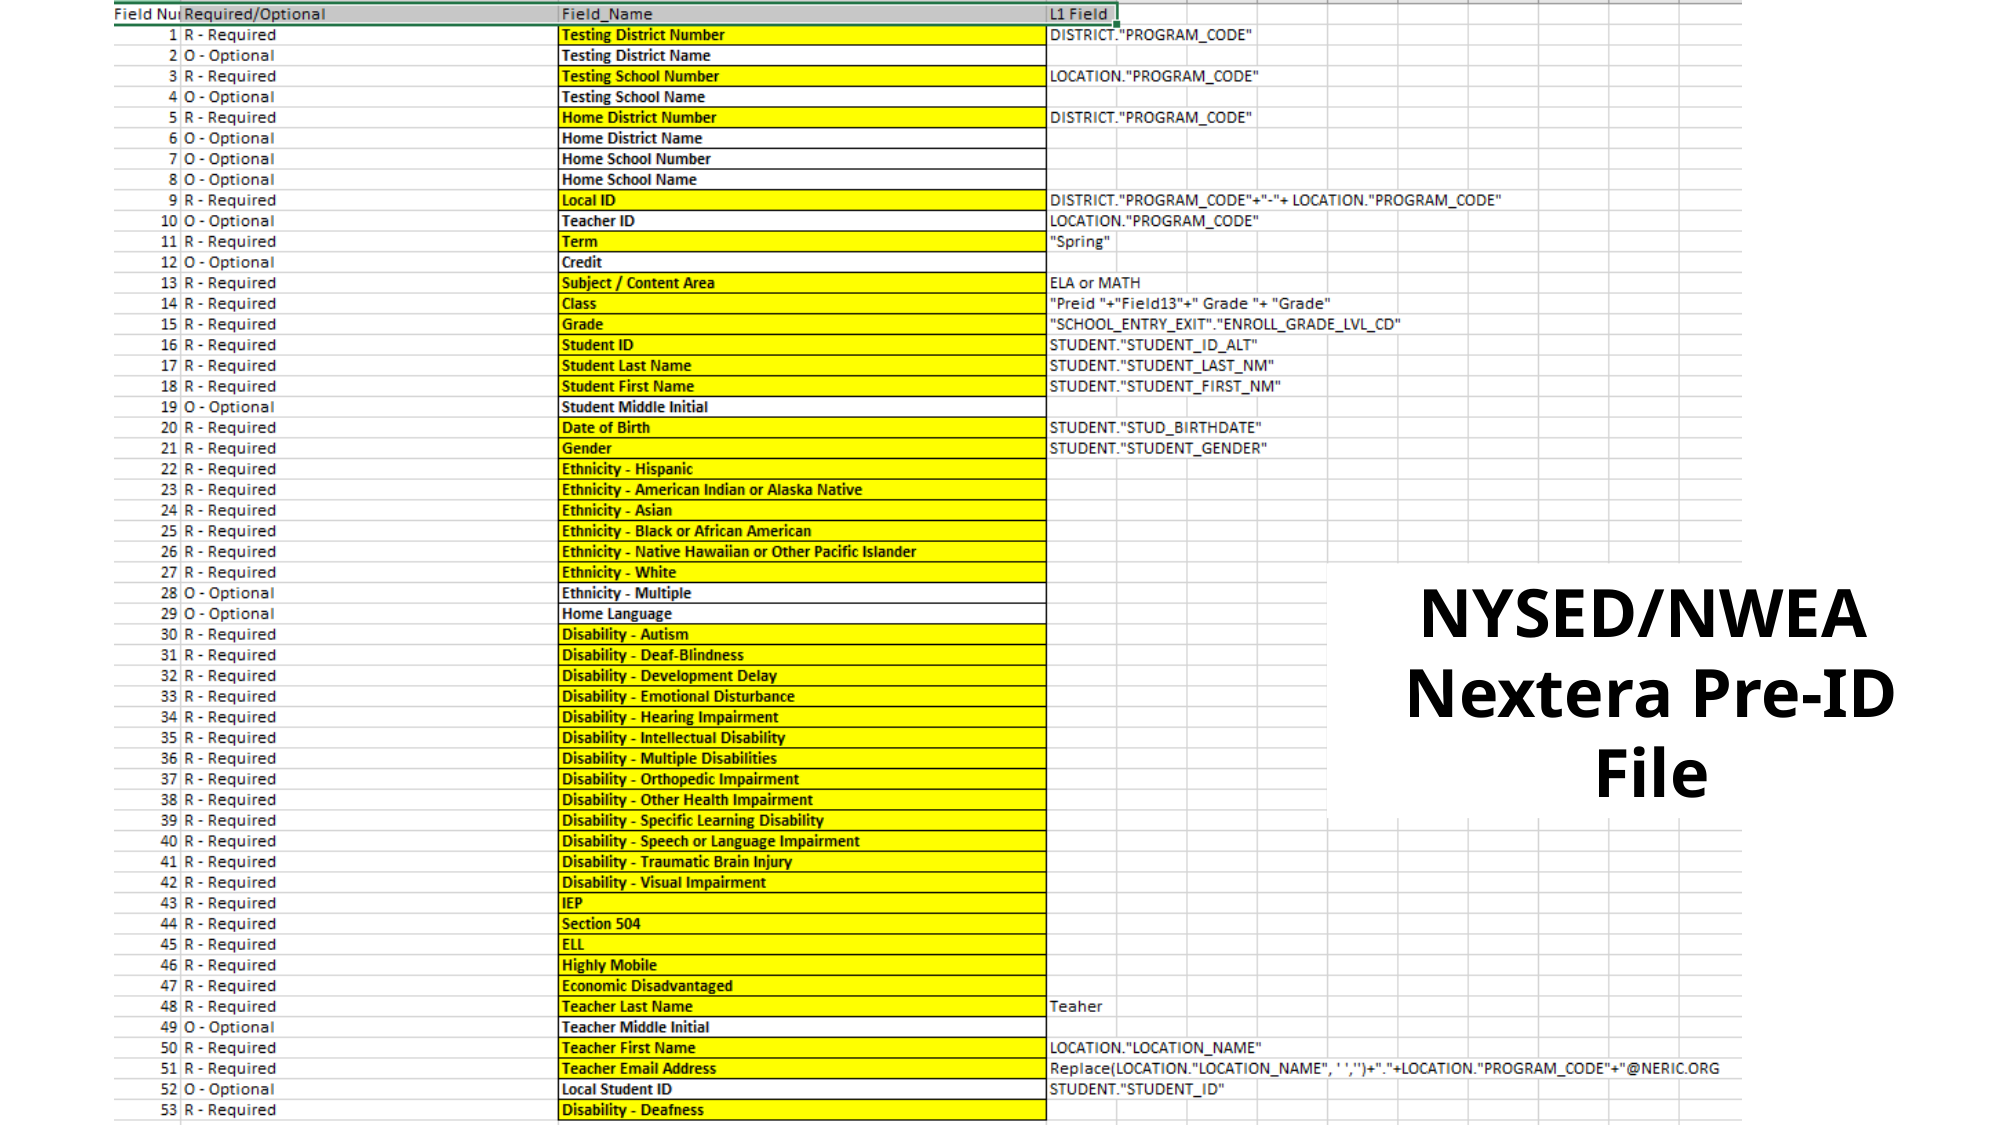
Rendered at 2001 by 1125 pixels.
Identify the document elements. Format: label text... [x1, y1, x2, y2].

picture [114, 0, 1742, 1125]
text_box NYSED/NWEA Nextera Pre-ID File [1742, 563, 1976, 819]
